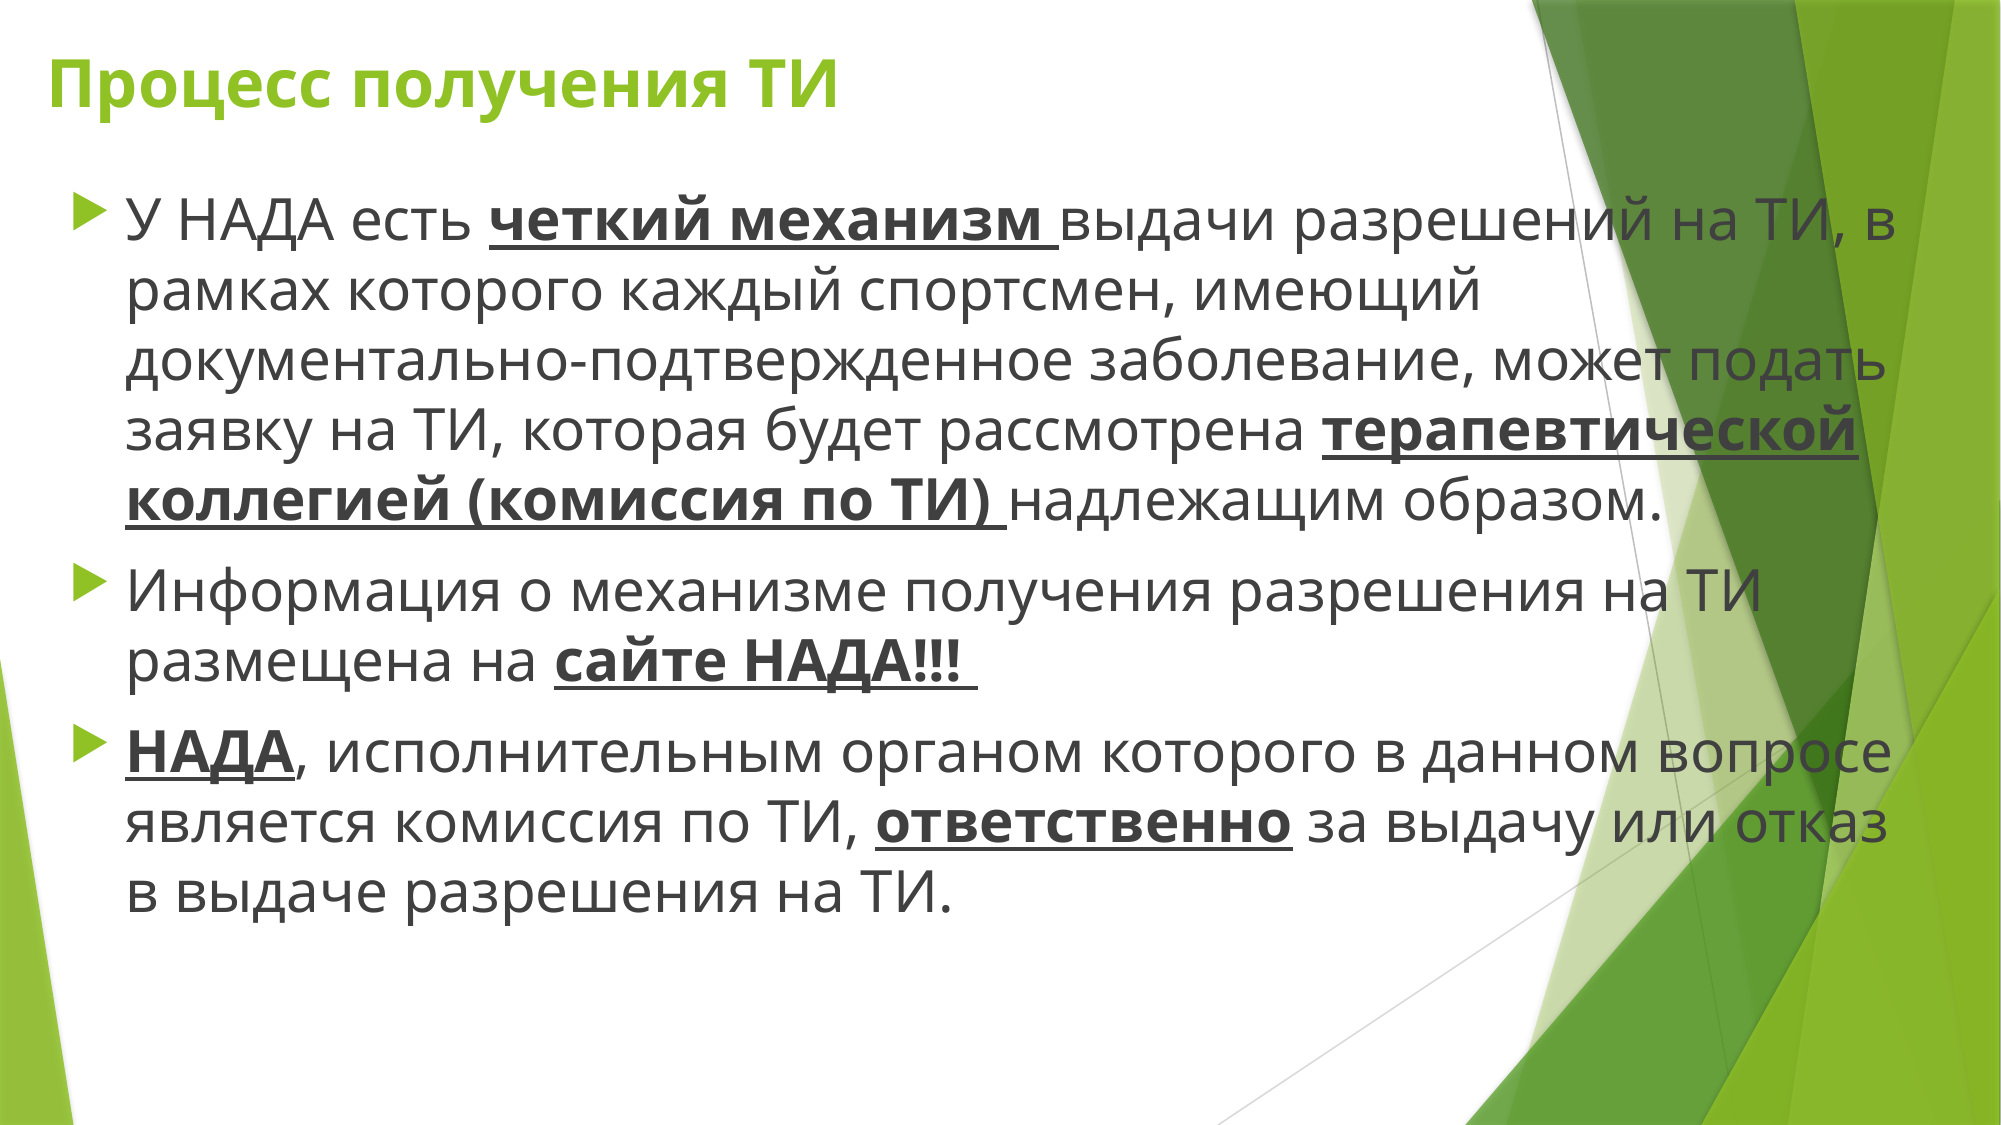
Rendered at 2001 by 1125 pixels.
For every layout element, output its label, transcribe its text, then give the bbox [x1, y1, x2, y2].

title Процесс получения ТИ [31, 33, 1522, 142]
list У НАДА есть четкий механизм выдачи разрешений на ТИ, в рамках которого каждый спортсмен, имеющий документально-подтвержденное заболевание, может подать заявку на ТИ, которая будет рассмотрена терапевтической коллегией (комиссия по ТИ) надлежащим образом. Информация о механизме получения разрешения на ТИ размещена на сайте НАДА!!! НАДА, исполнительным органом которого в данном вопросе является комиссия по ТИ, ответственно за выдачу или отказ в выдаче разрешения на ТИ. [54, 174, 1921, 991]
